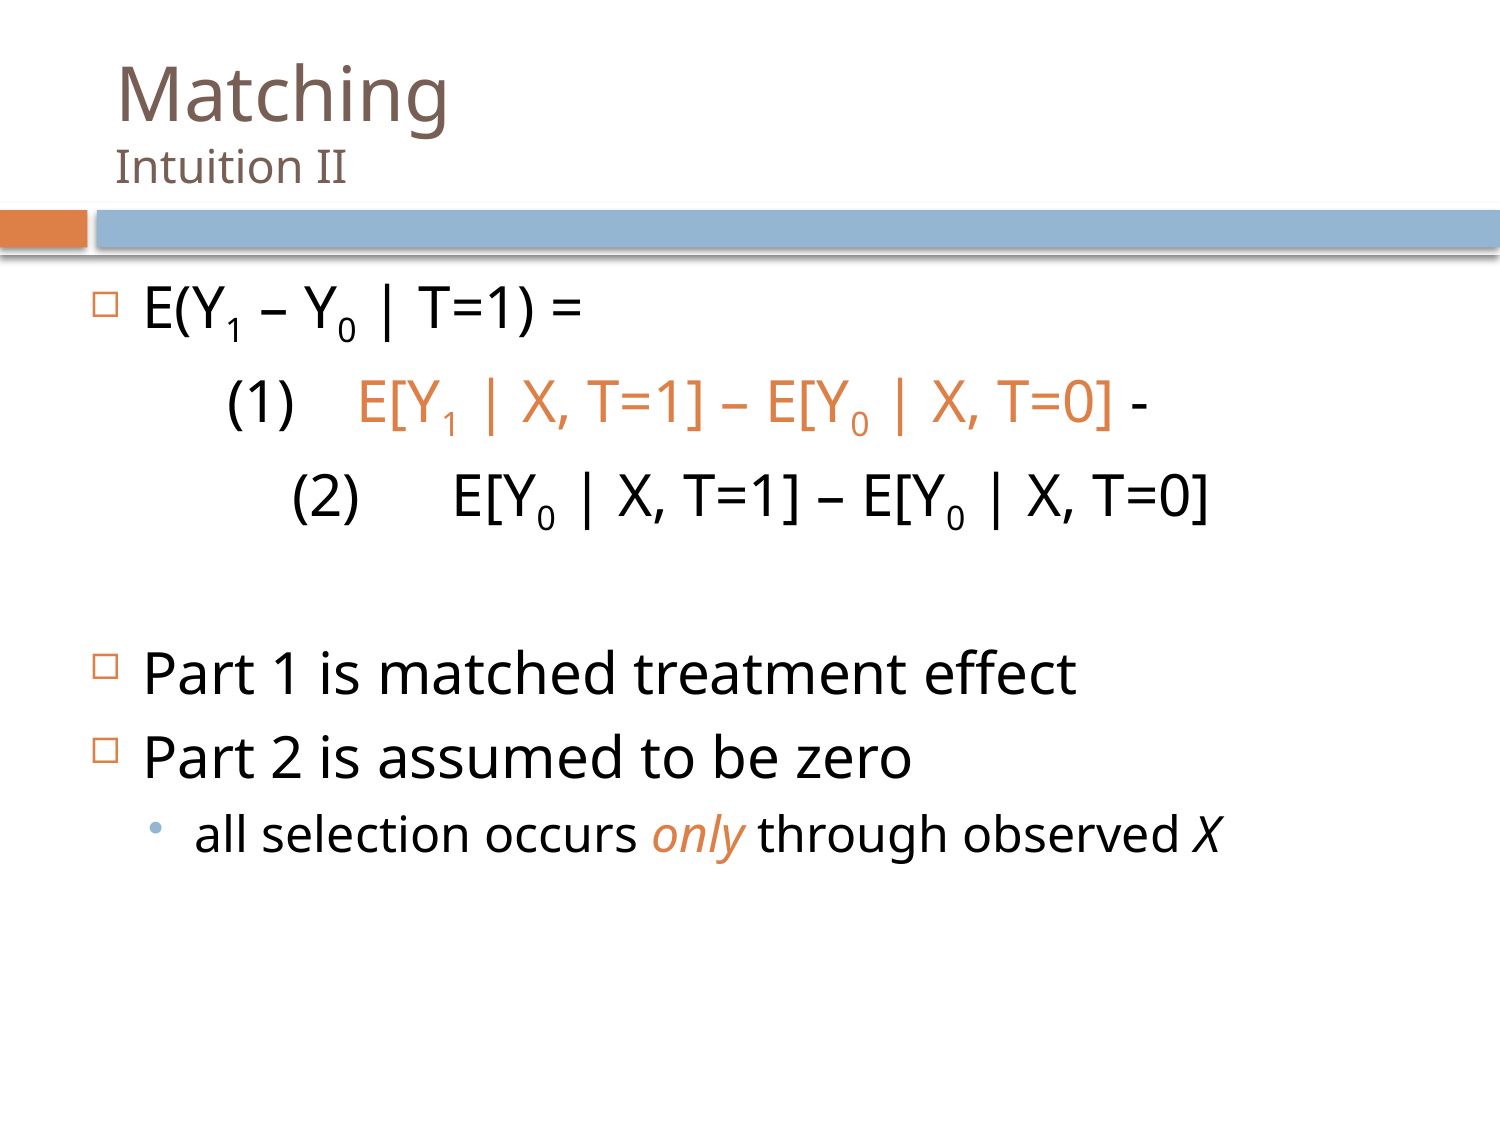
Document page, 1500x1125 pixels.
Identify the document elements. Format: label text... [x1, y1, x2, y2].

title Matching Intuition II [100, 37, 1438, 200]
list E(Y1 – Y0 | T=1) = (1) E[Y1 | X, T=1] – E[Y0 | X, T=0] - (2) E[Y0 | X, T=1] – E[Y0 | X, T=0] Part 1 is matched treatment effect Part 2 is assumed to be zero all selection occurs only through observed X [75, 262, 1425, 1006]
